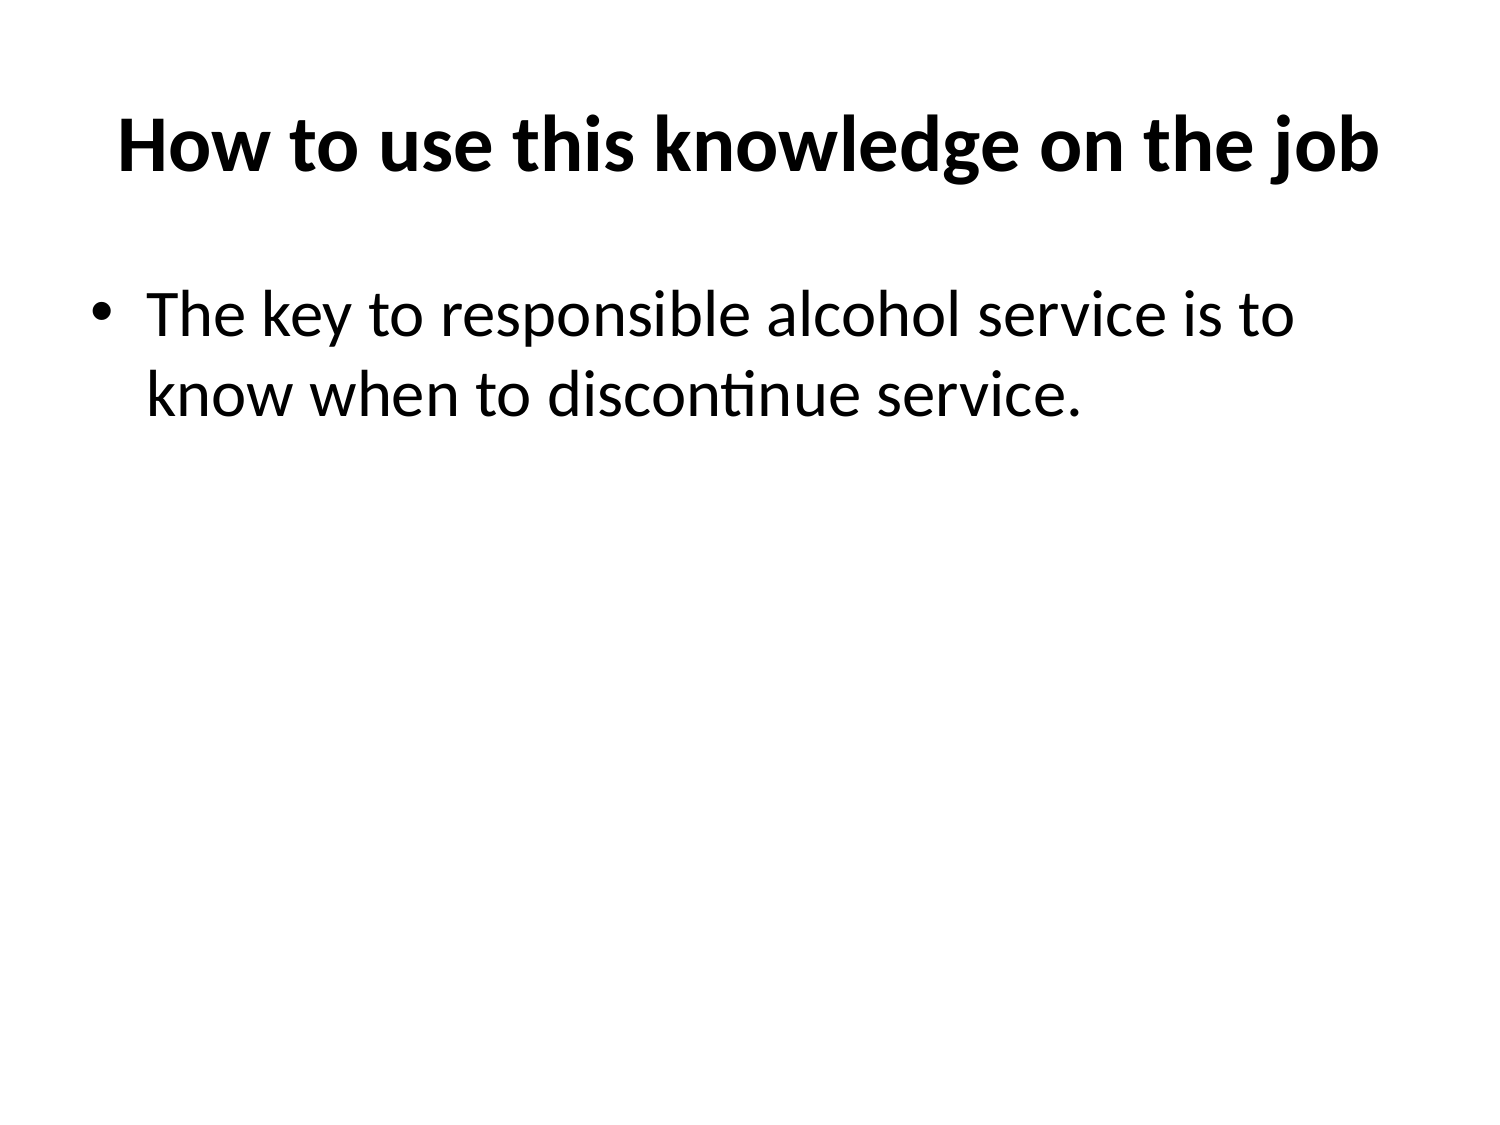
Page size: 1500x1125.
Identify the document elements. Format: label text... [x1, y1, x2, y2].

title How to use this knowledge on the job [75, 45, 1425, 233]
list The key to responsible alcohol service is to know when to discontinue service. [75, 262, 1425, 1005]
